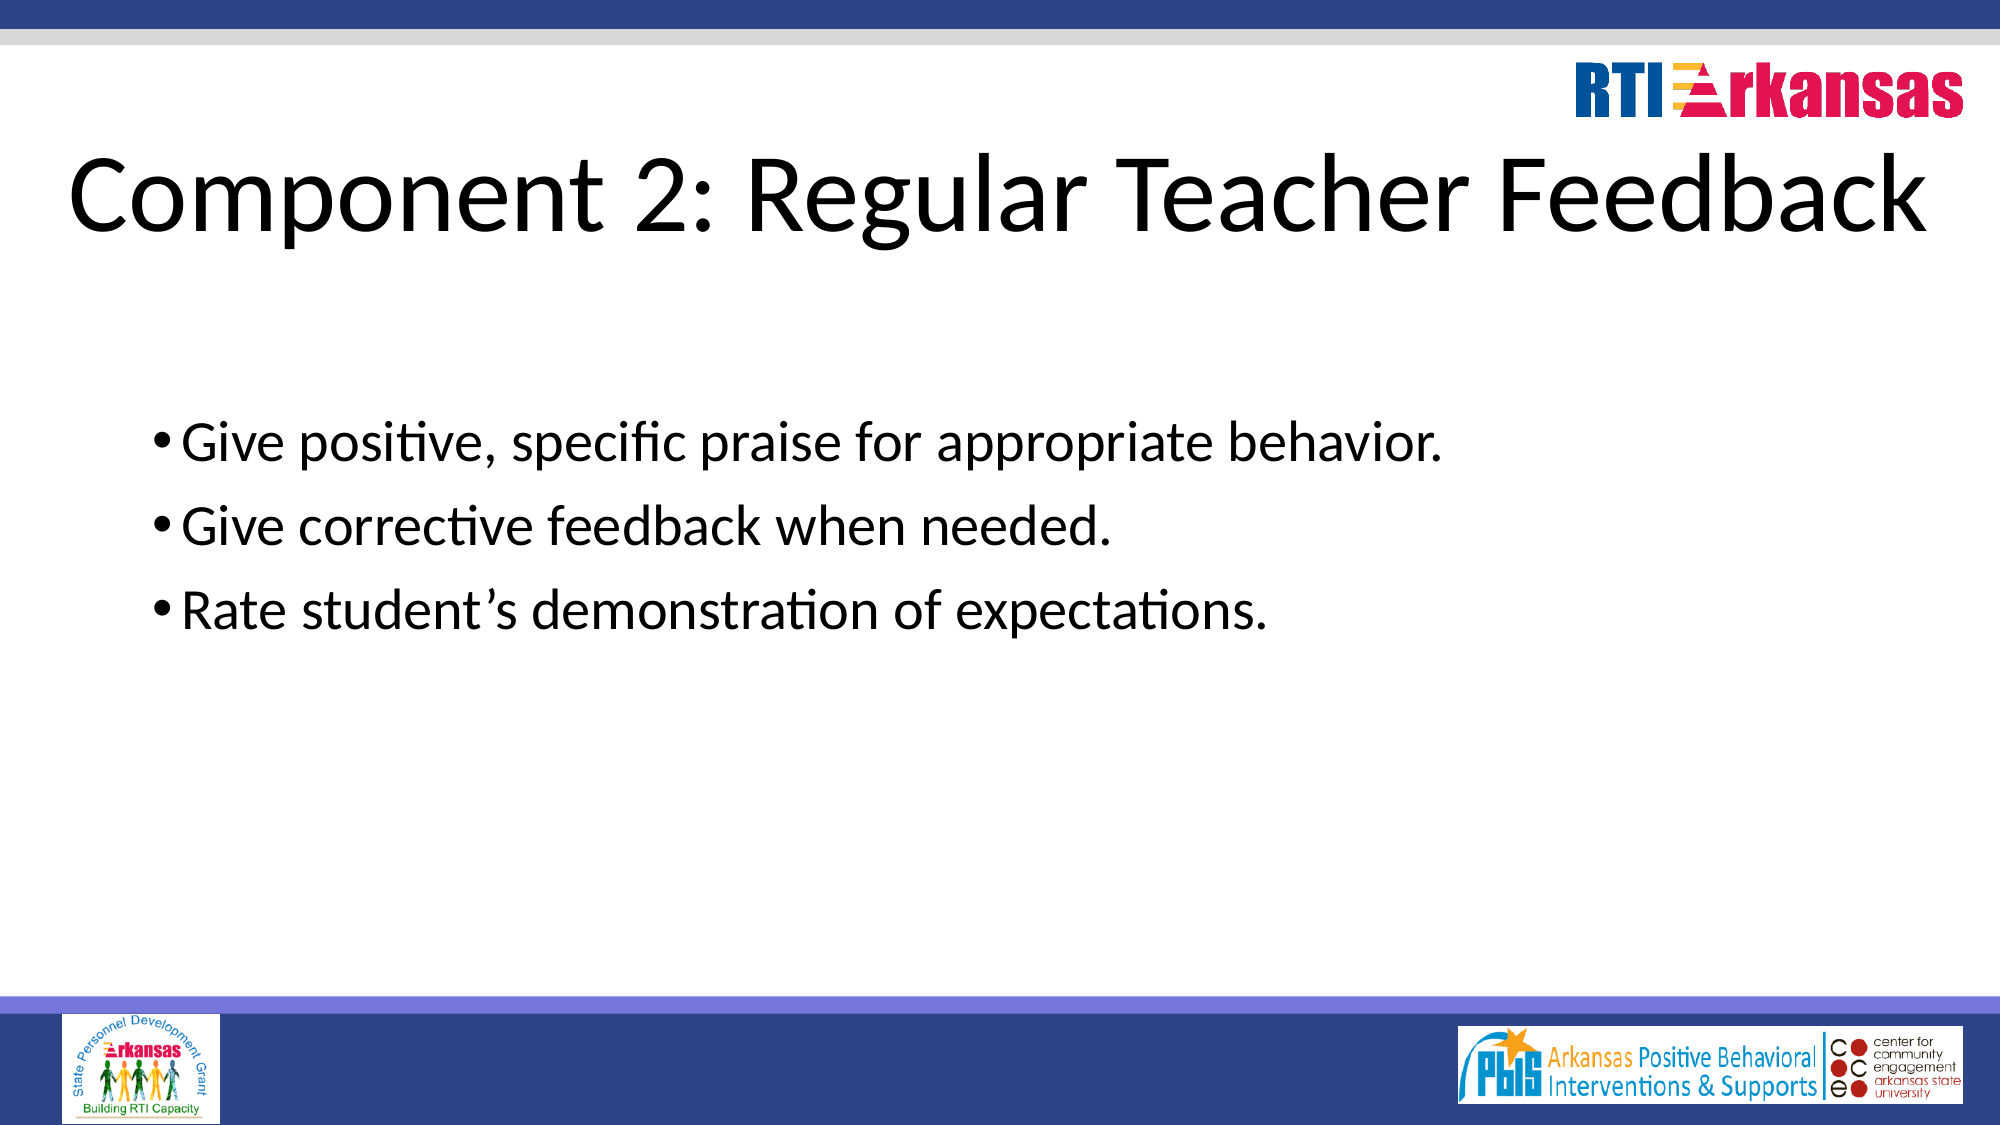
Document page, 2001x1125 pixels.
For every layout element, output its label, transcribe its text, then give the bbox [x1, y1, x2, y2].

title Component 2: Regular Teacher Feedback [0, 104, 2000, 286]
picture [1458, 1025, 1964, 1104]
picture [1573, 55, 1964, 104]
list Give positive, specific praise for appropriate behavior. Give corrective feedback when needed. Rate student’s demonstration of expectations. [137, 313, 1863, 969]
picture [62, 1013, 220, 1124]
